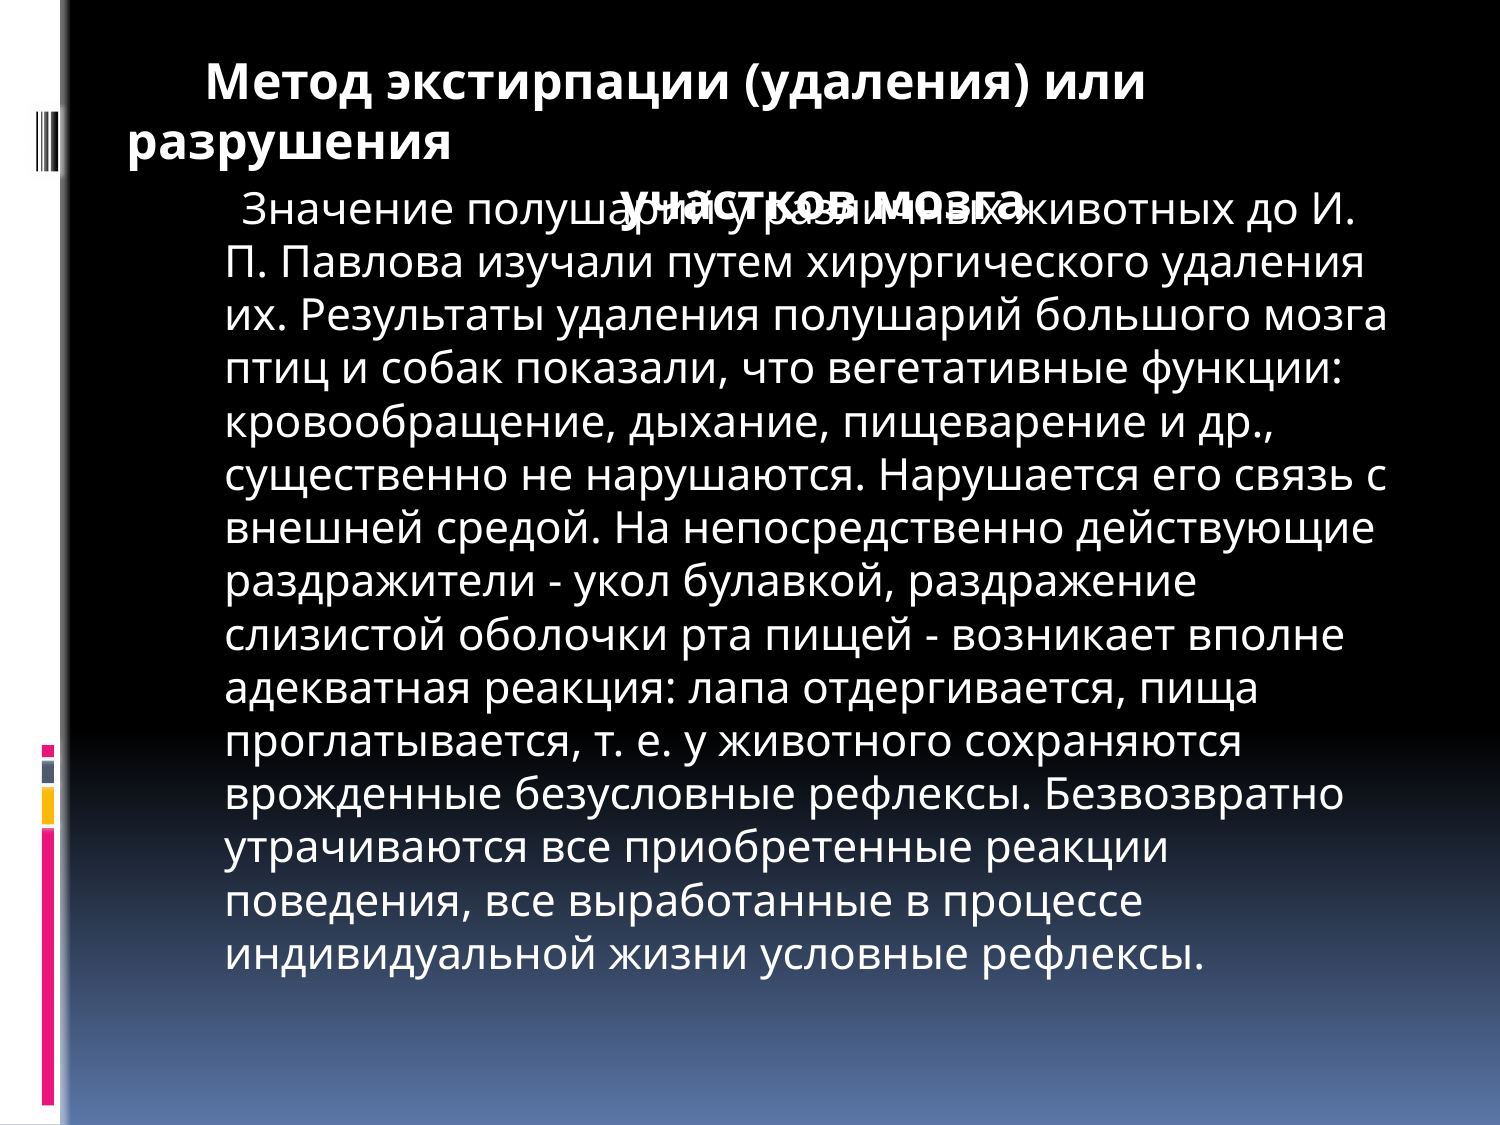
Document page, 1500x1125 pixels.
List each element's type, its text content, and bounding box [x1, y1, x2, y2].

text_box Метод экстирпации (удаления) или разрушения участков мозга [112, 42, 1465, 298]
list Значение полушарий у различных животных до И. П. Павлова изучали путем хирургического удаления их. Результаты удаления полушарий большого мозга птиц и собак показали, что вегетативные функции: кровообращение, дыхание, пищеварение и др., существенно не нарушаются. Нарушается его связь с внешней средой. На непосредственно действующие раздражители - укол булавкой, раздражение слизистой оболочки рта пищей - возникает вполне адекватная реакция: лапа отдергивается, пища проглатывается, т. е. у животного сохраняются врожденные безусловные рефлексы. Безвозвратно утрачиваются все приобретенные реакции поведения, все выработанные в процессе индивидуальной жизни условные рефлексы. [147, 298, 1423, 1029]
